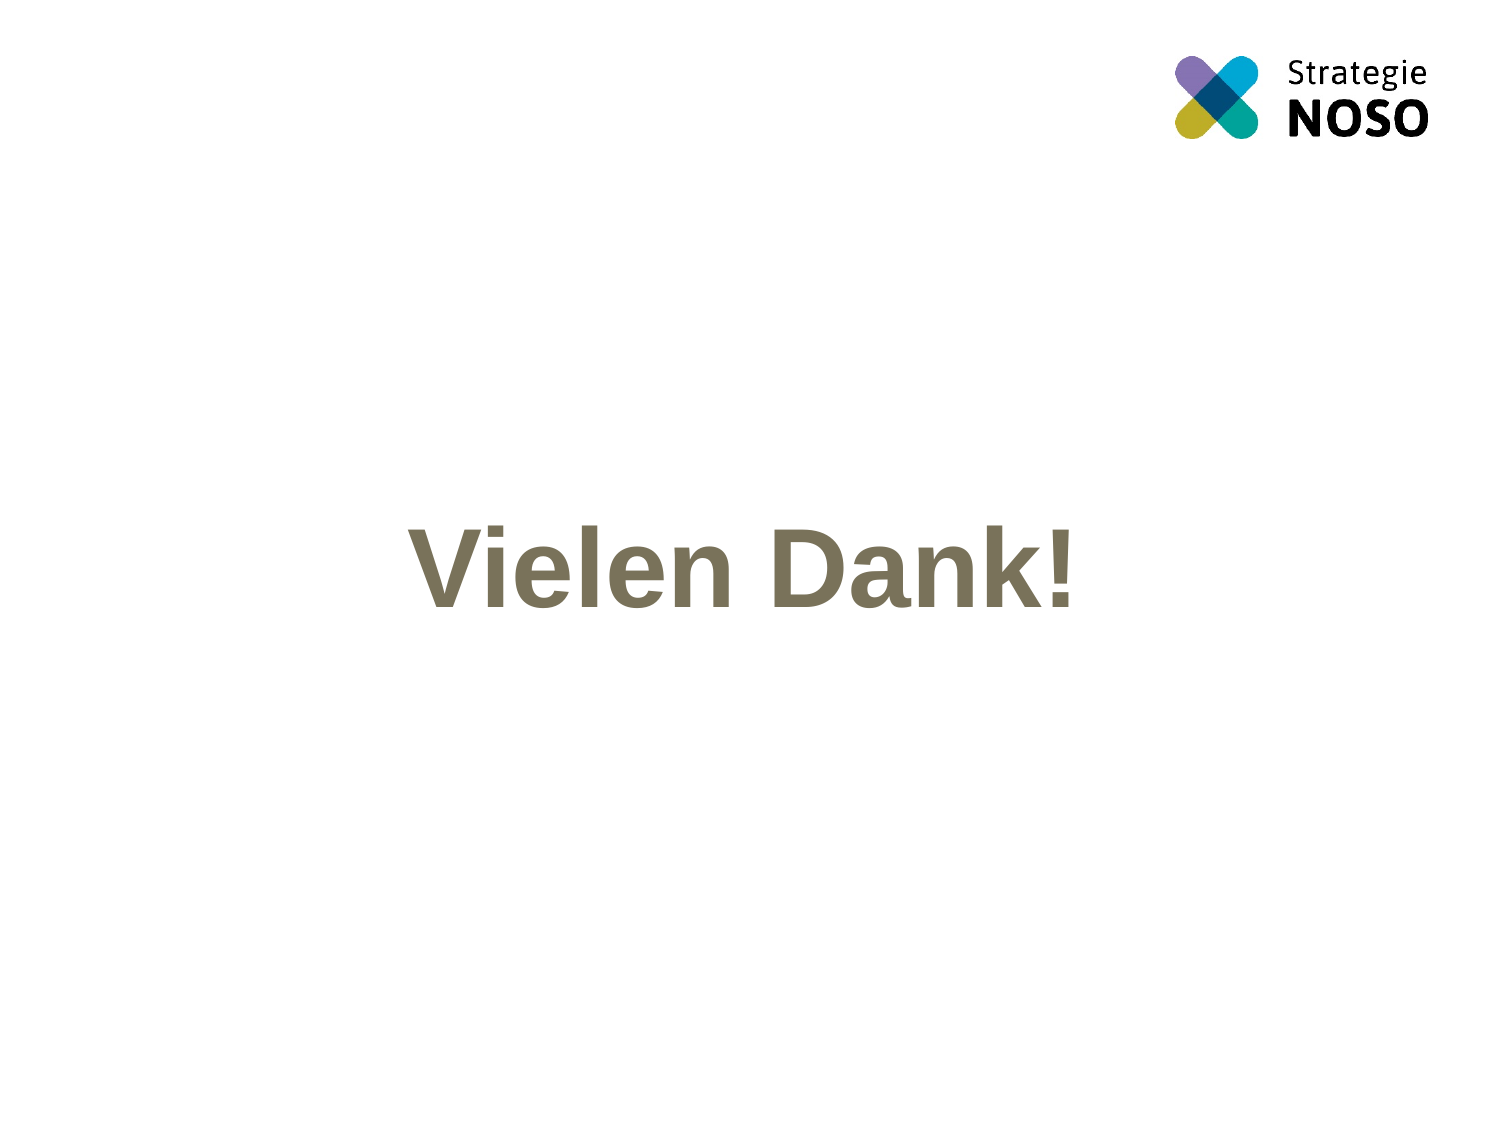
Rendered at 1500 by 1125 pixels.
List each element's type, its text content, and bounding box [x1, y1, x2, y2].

title Vielen Dank! [194, 372, 1294, 641]
picture [1175, 56, 1428, 139]
